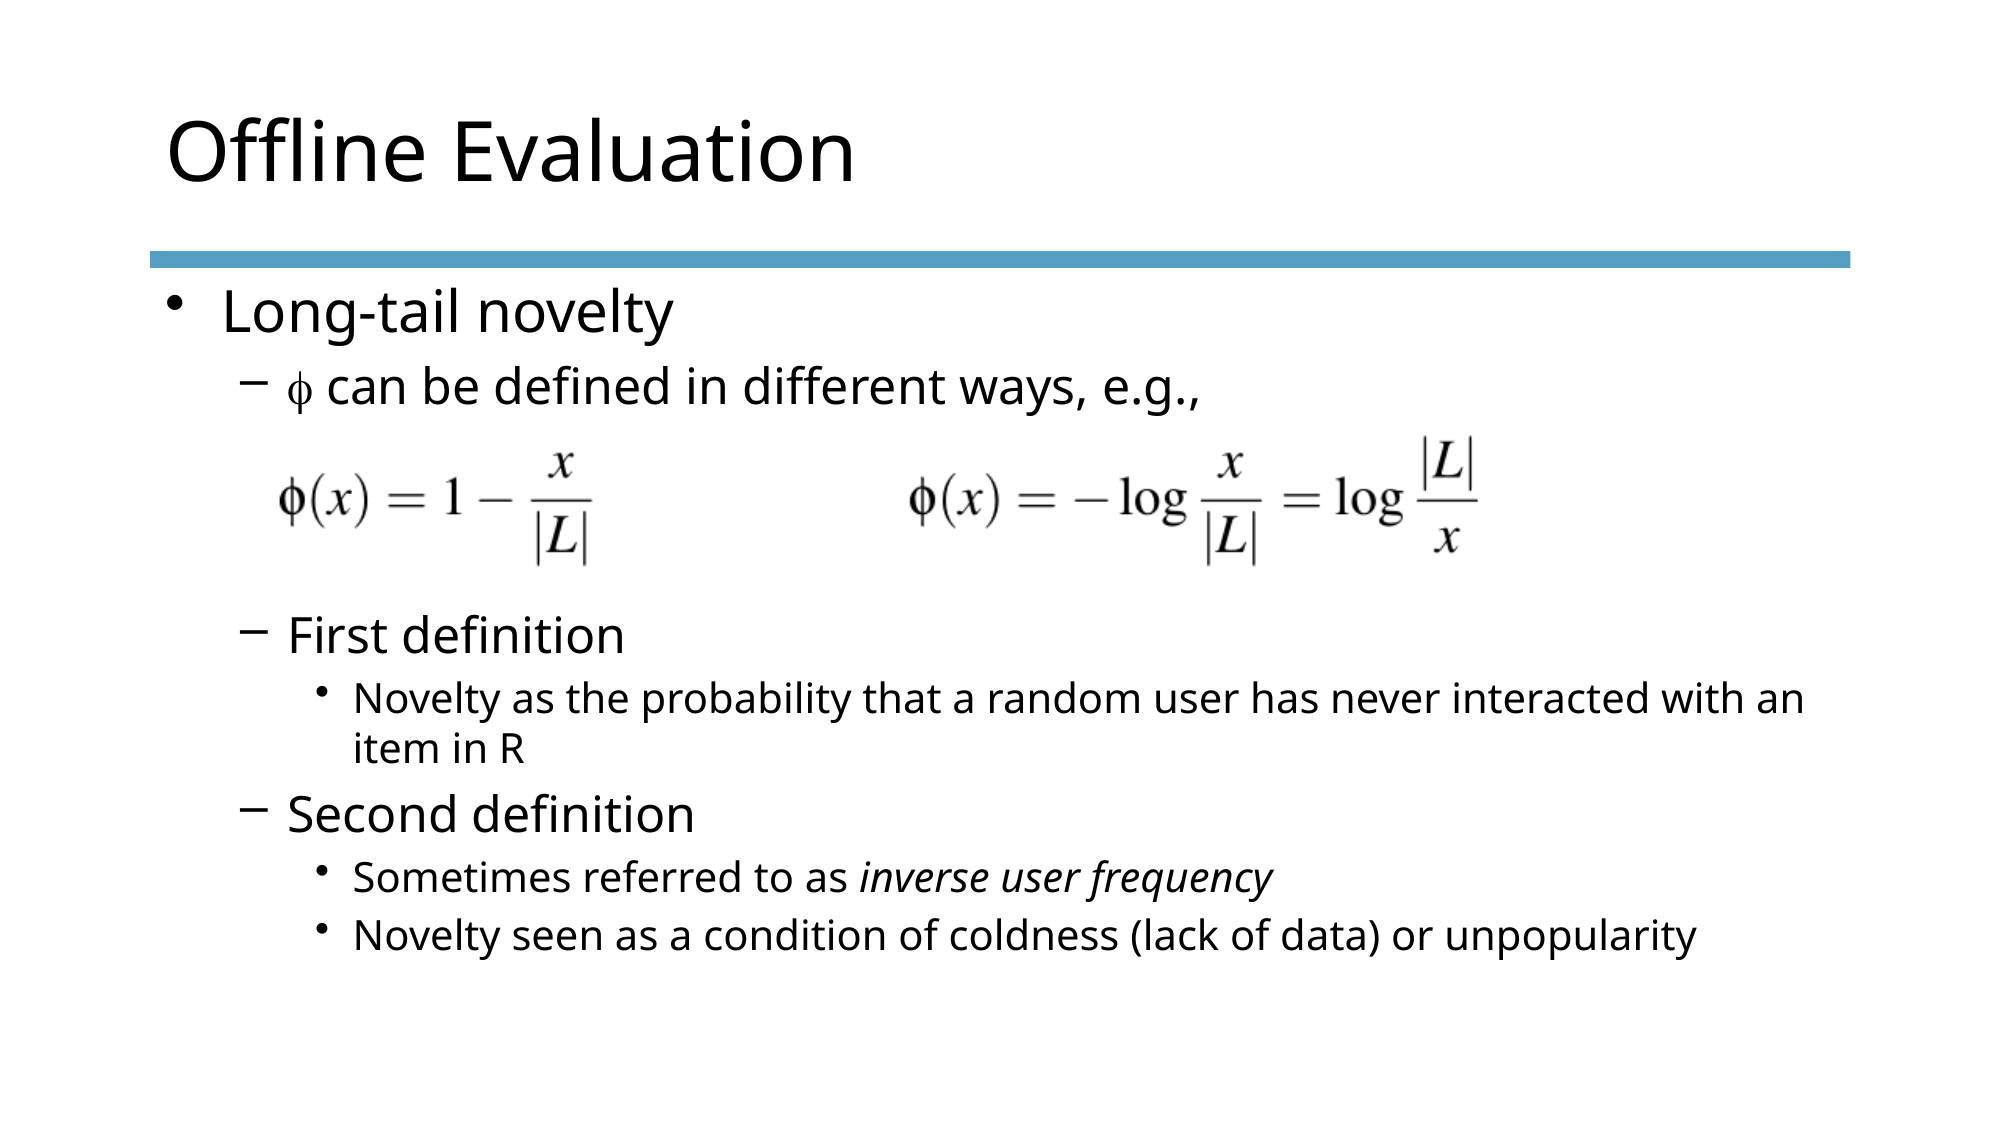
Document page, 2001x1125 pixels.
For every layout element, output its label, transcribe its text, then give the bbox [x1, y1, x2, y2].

picture [150, 241, 1851, 267]
picture [255, 420, 1503, 576]
title Offline Evaluation [150, 54, 1850, 242]
list Long-tail novelty  can be defined in different ways, e.g., First definition Novelty as the probability that a random user has never interacted with an item in R Second definition Sometimes referred to as inverse user frequency Novelty seen as a condition of coldness (lack of data) or unpopularity [150, 267, 1851, 1000]
